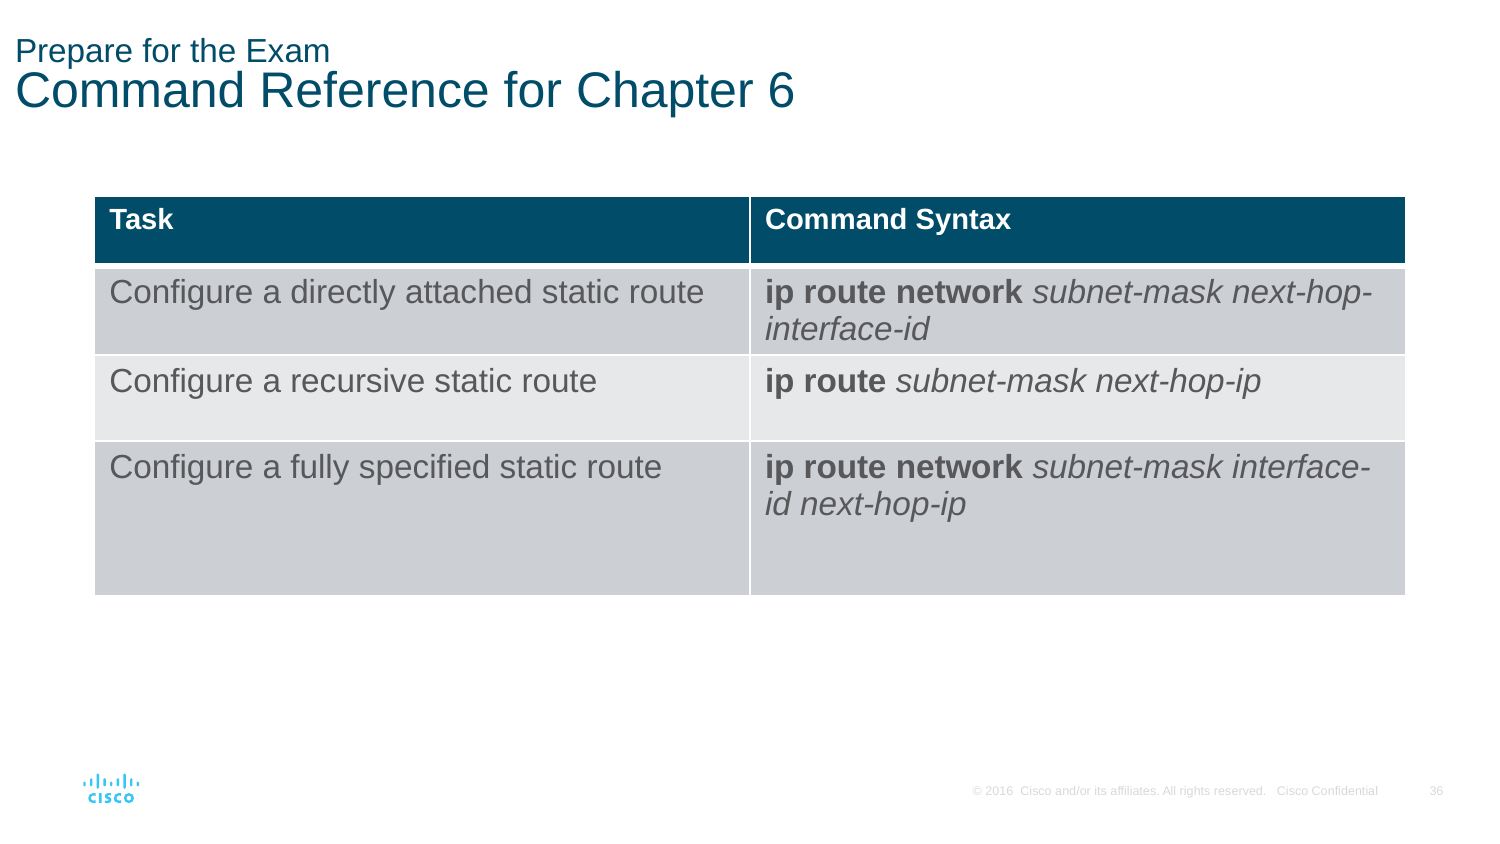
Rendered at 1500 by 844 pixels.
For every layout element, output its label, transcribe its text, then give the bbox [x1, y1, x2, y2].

table_cell ip route subnet-mask next-hop-ip [751, 356, 1405, 440]
table_cell Configure a directly attached static route [95, 269, 749, 354]
table_cell ip route network subnet-mask interface-id next-hop-ip [751, 442, 1405, 595]
table_cell ip route network subnet-mask next-hop-interface-id [751, 269, 1405, 354]
table_header Command Syntax [751, 197, 1405, 263]
table_cell Configure a recursive static route [95, 356, 749, 440]
title Prepare for the Exam Command Reference for Chapter 6 [0, 17, 1369, 138]
table_cell Configure a fully specified static route [95, 442, 749, 595]
table_header Task [95, 197, 749, 263]
